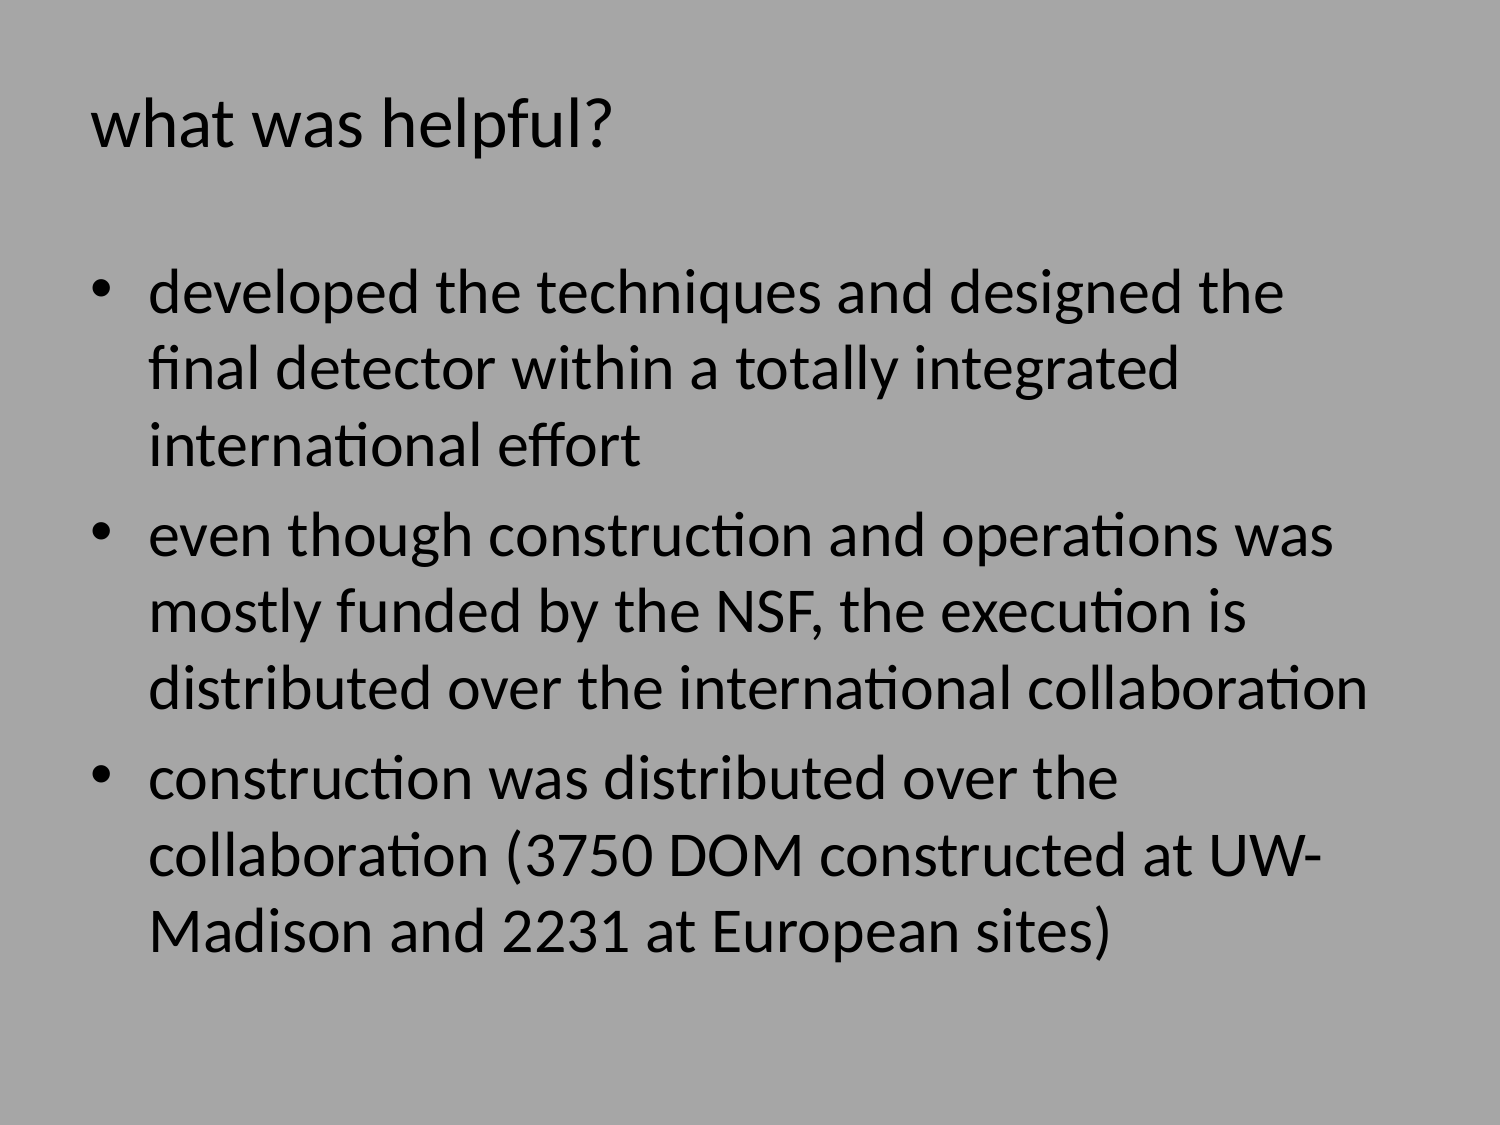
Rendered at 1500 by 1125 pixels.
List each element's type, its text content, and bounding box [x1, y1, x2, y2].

title what was helpful? [75, 68, 1425, 241]
list developed the techniques and designed the final detector within a totally integrated international effort even though construction and operations was mostly funded by the NSF, the execution is distributed over the international collaboration construction was distributed over the collaboration (3750 DOM constructed at UW-Madison and 2231 at European sites) [75, 241, 1425, 985]
